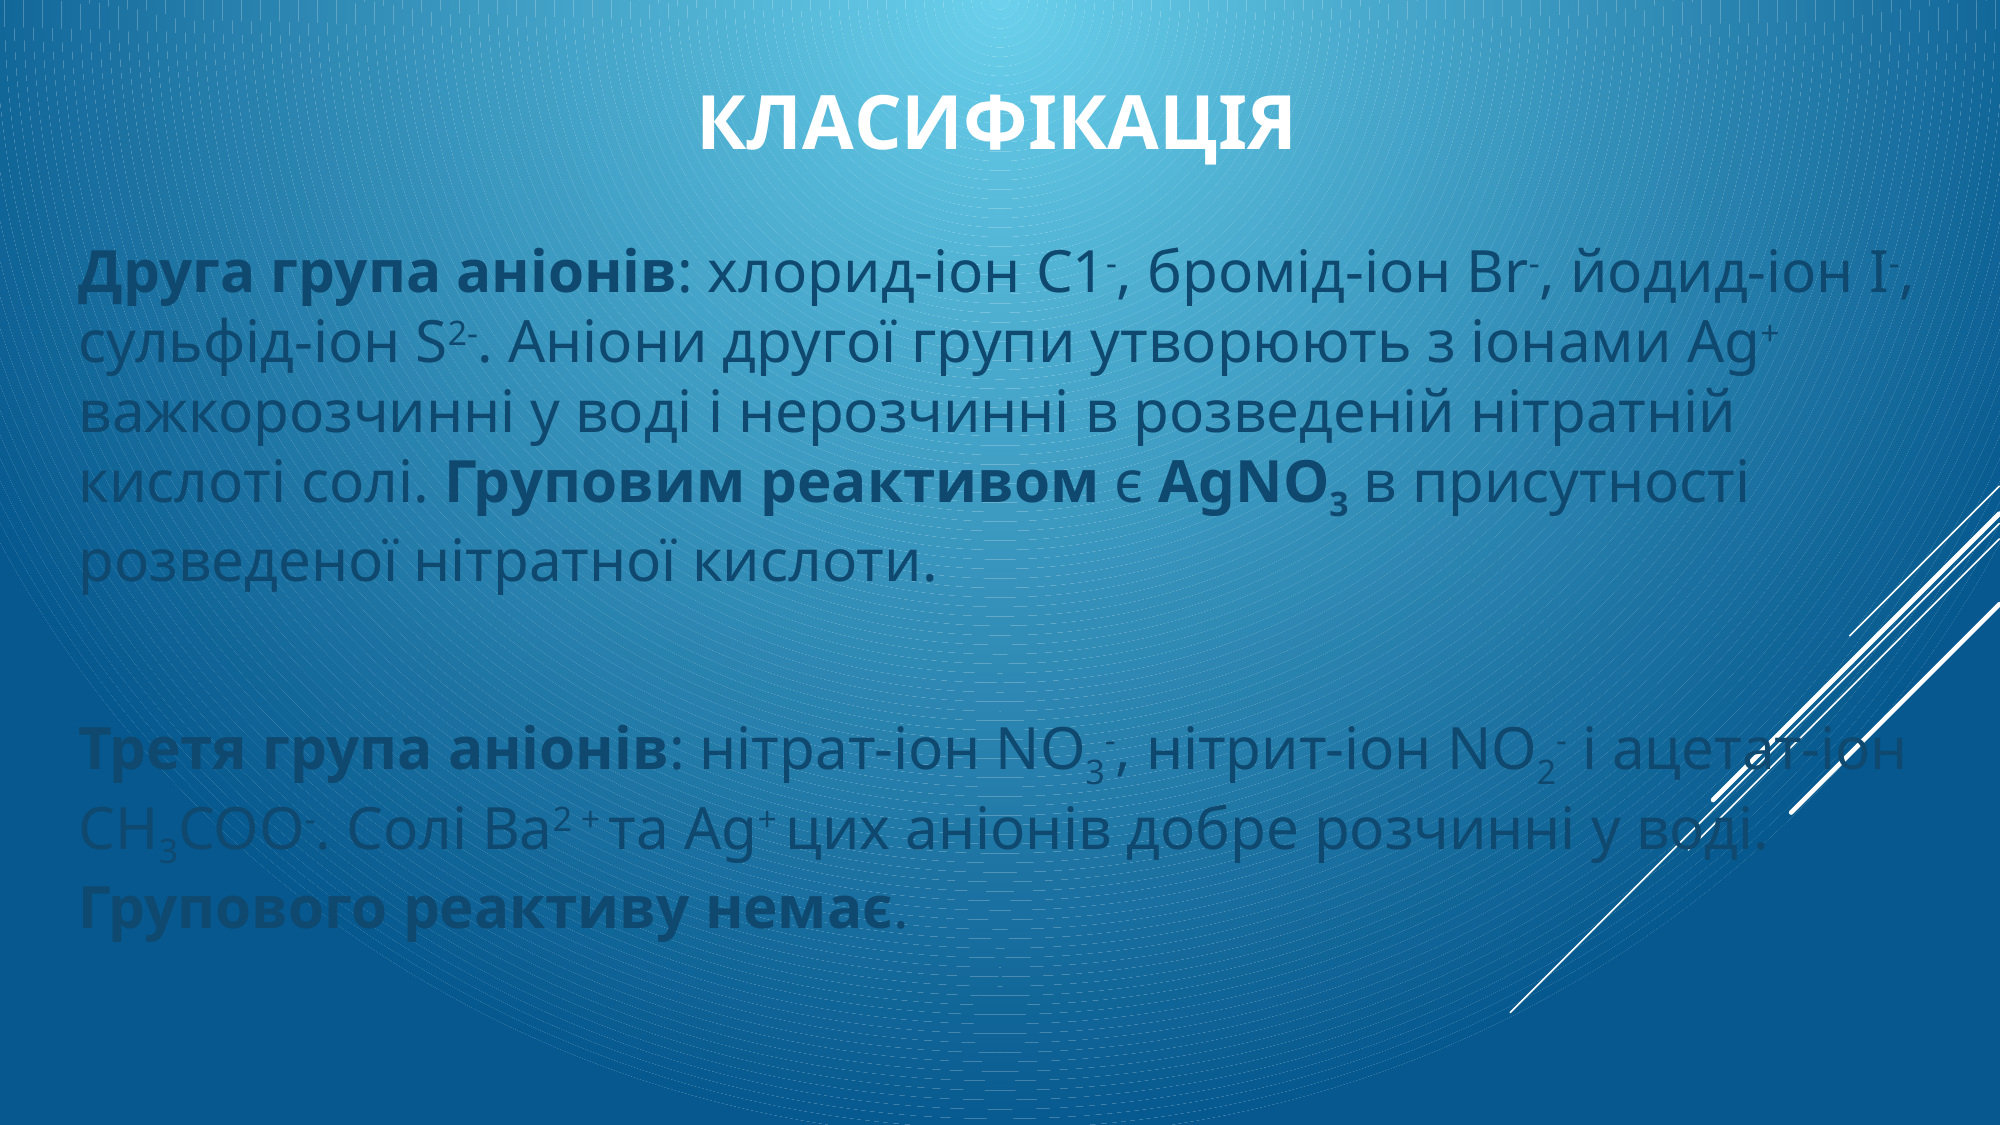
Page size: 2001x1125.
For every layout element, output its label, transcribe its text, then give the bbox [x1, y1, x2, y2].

list Друга група аніонів: хлорид-іон С1-, бромід-іон Вr-, йодид-іон I-, сульфід-іон S2-. Аніони другої групи утворюють з іонами Ag+ важкорозчинні у воді і нерозчинні в розведеній нітратній кислоті солі. Груповим реактивом є AgNО3 в присутності розведеної нітратної кислоти. Третя група аніонів: нітрат-іон NО3-, нітрит-іон NO2- і ацетат-іон СН3СОО-. Солі Ва2 + та Ag+ цих аніонів добре розчинні у воді. Групового реактиву немає. [63, 196, 1941, 1073]
title Класифікація [681, 11, 1323, 196]
